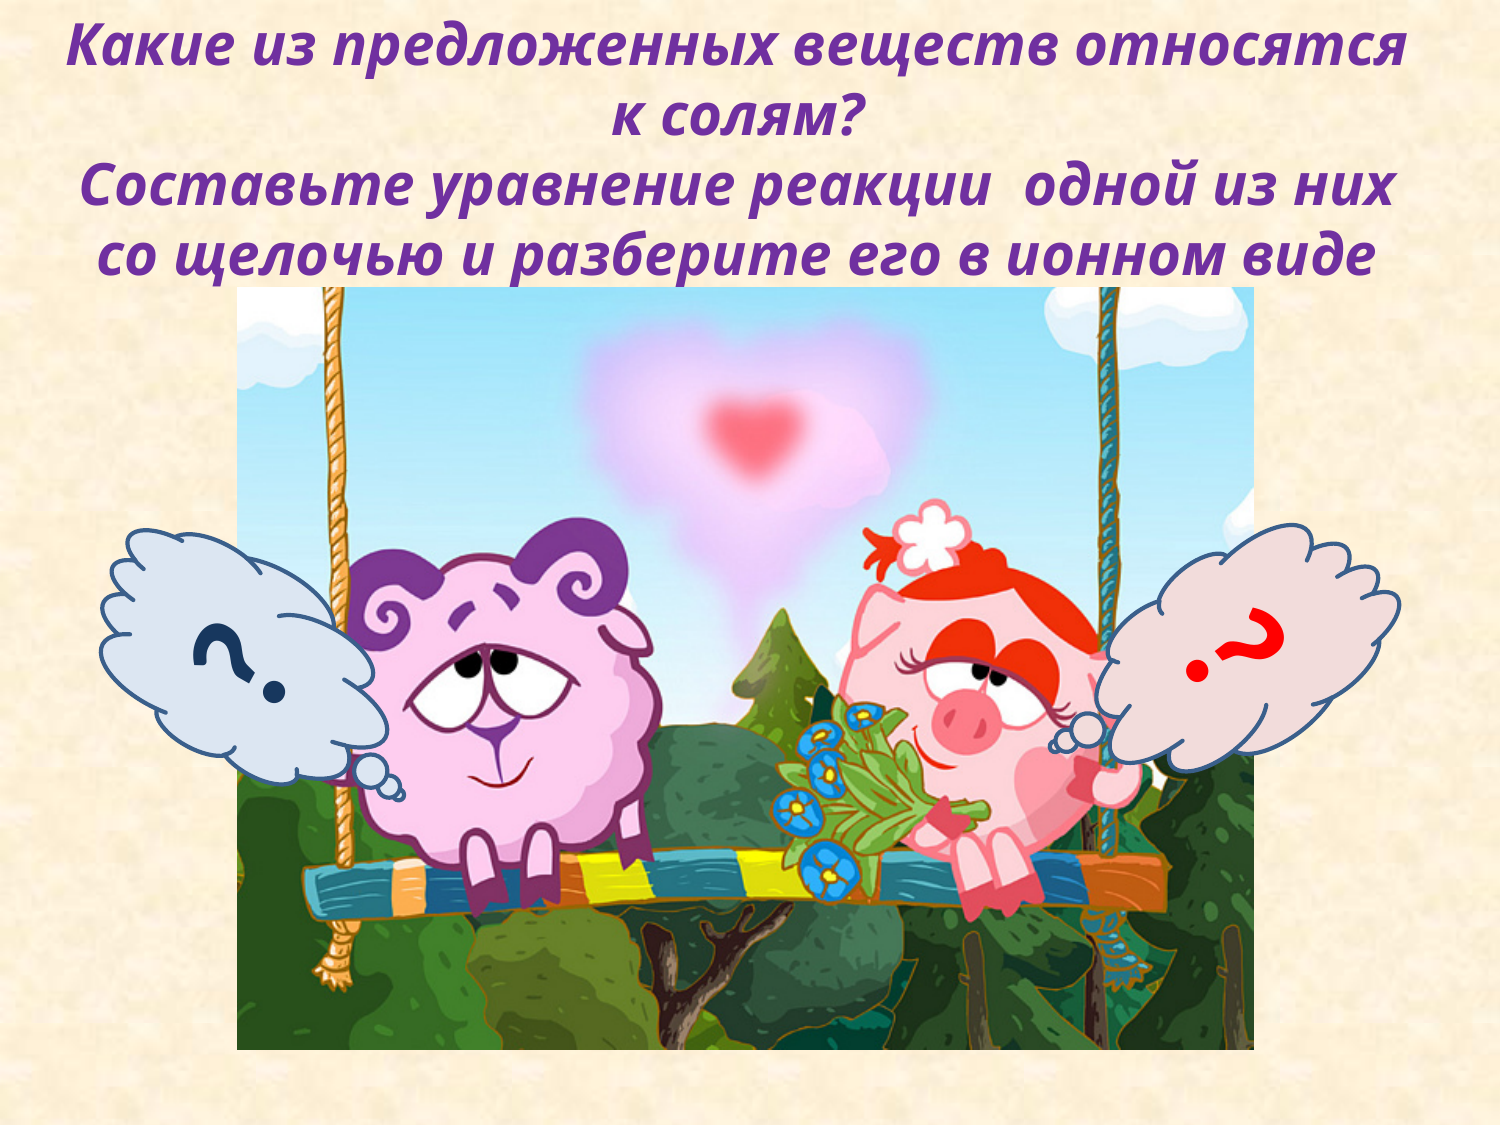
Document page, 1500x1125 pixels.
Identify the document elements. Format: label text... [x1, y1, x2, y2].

text_box ? [1257, 522, 1402, 756]
text_box Какие из предложенных веществ относятся к солям? Составьте уравнение реакции одной из них со щелочью и разберите его в ионном виде [37, 0, 1438, 295]
picture [0, 0, 1500, 1125]
text_box ? [98, 528, 232, 766]
